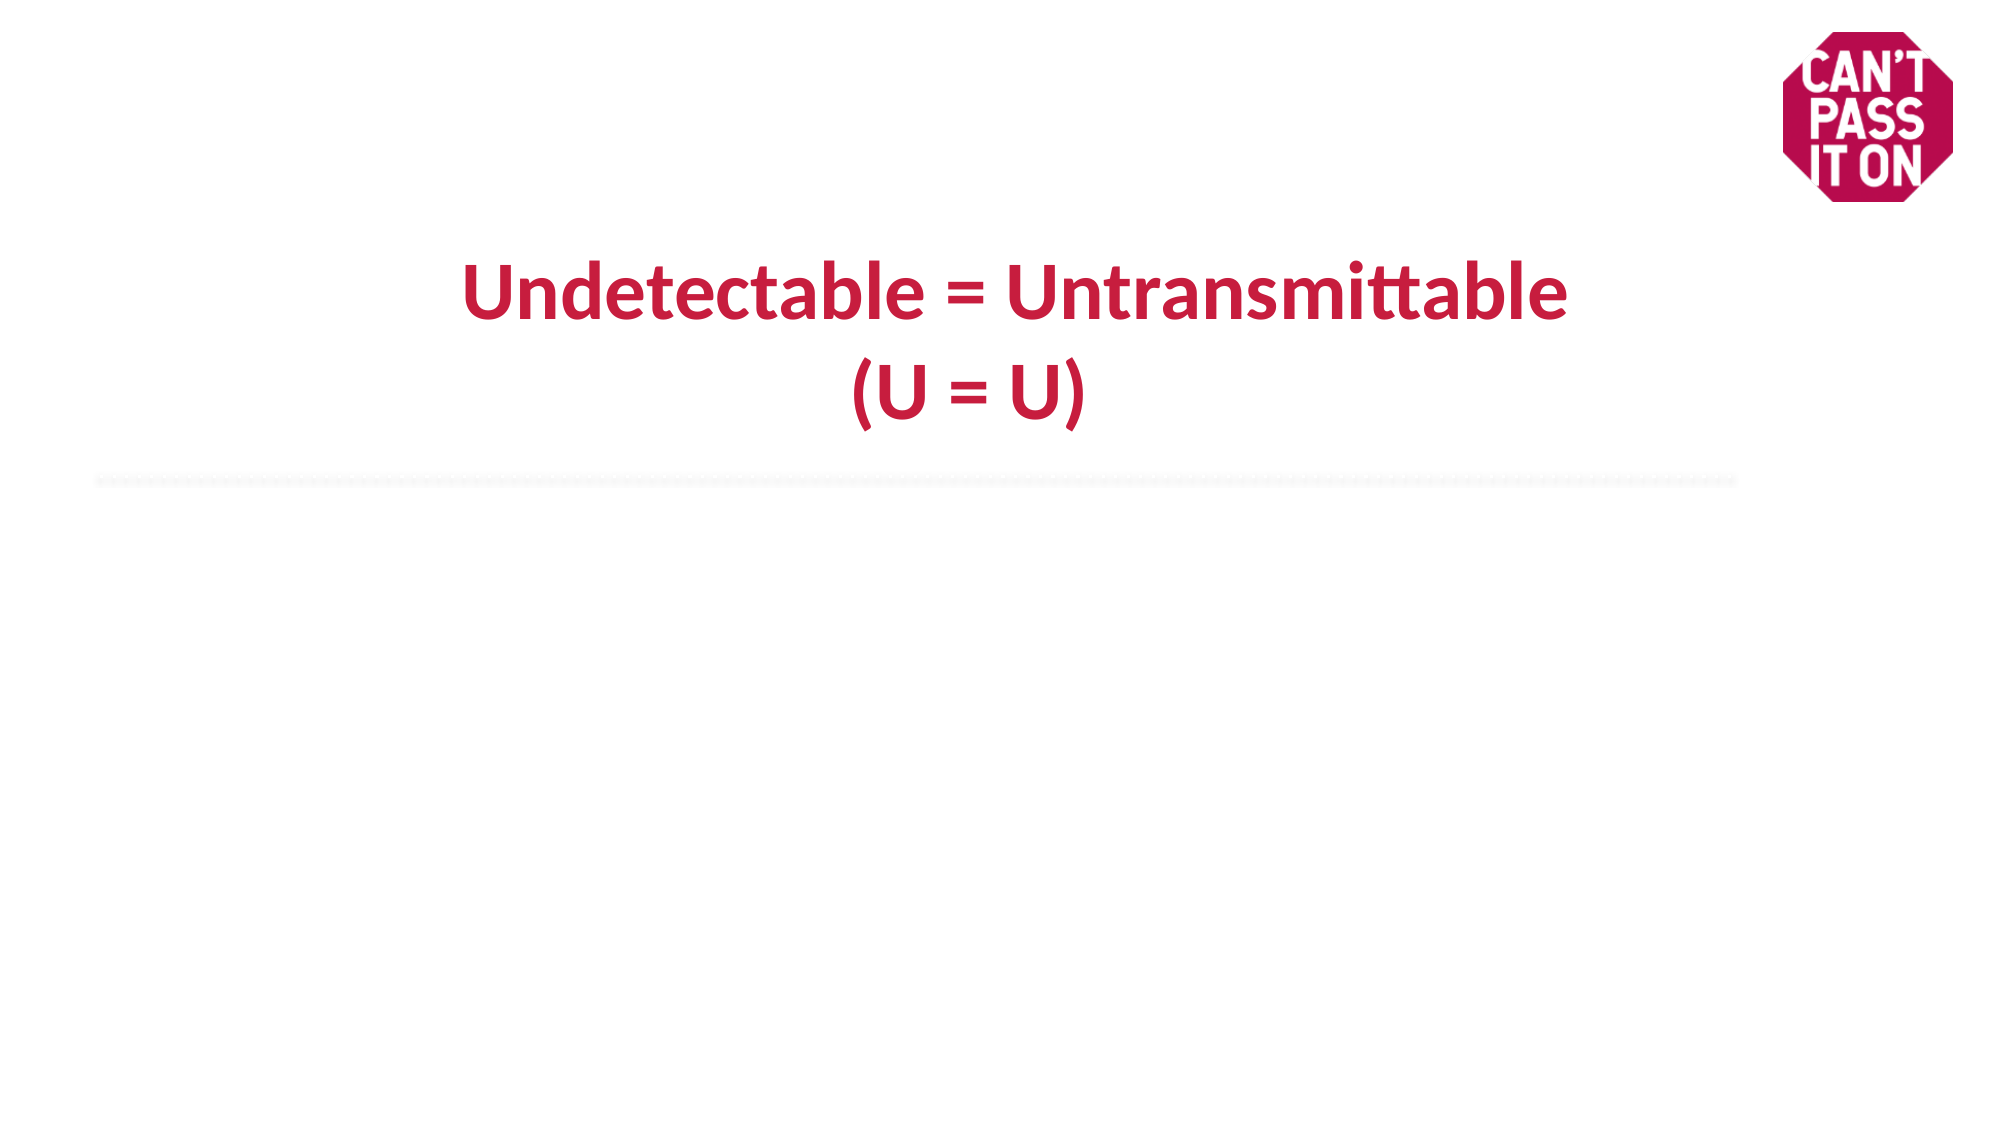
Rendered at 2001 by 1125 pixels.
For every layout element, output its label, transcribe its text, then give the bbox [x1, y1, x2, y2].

title Undetectable = Untransmittable (U = U) [312, 281, 1626, 437]
picture [1783, 32, 1953, 202]
